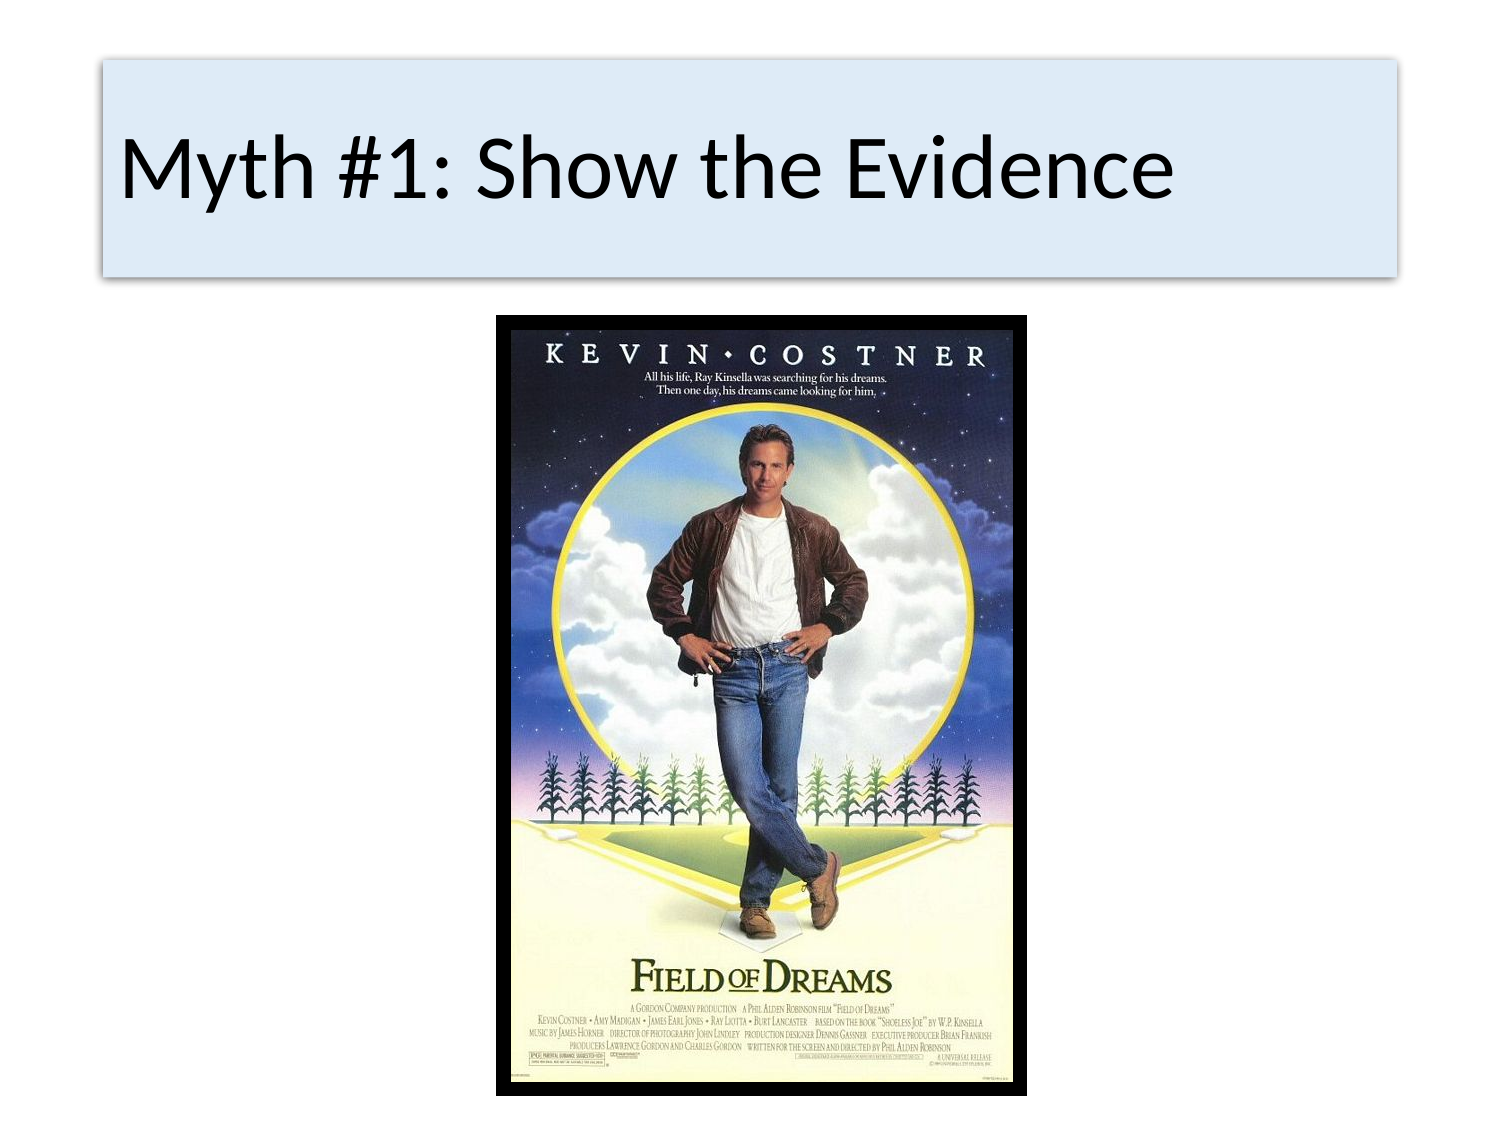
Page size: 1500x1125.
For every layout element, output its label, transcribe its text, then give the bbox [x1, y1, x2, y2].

title Myth #1: Show the Evidence [103, 59, 1397, 278]
picture [510, 329, 1013, 1082]
